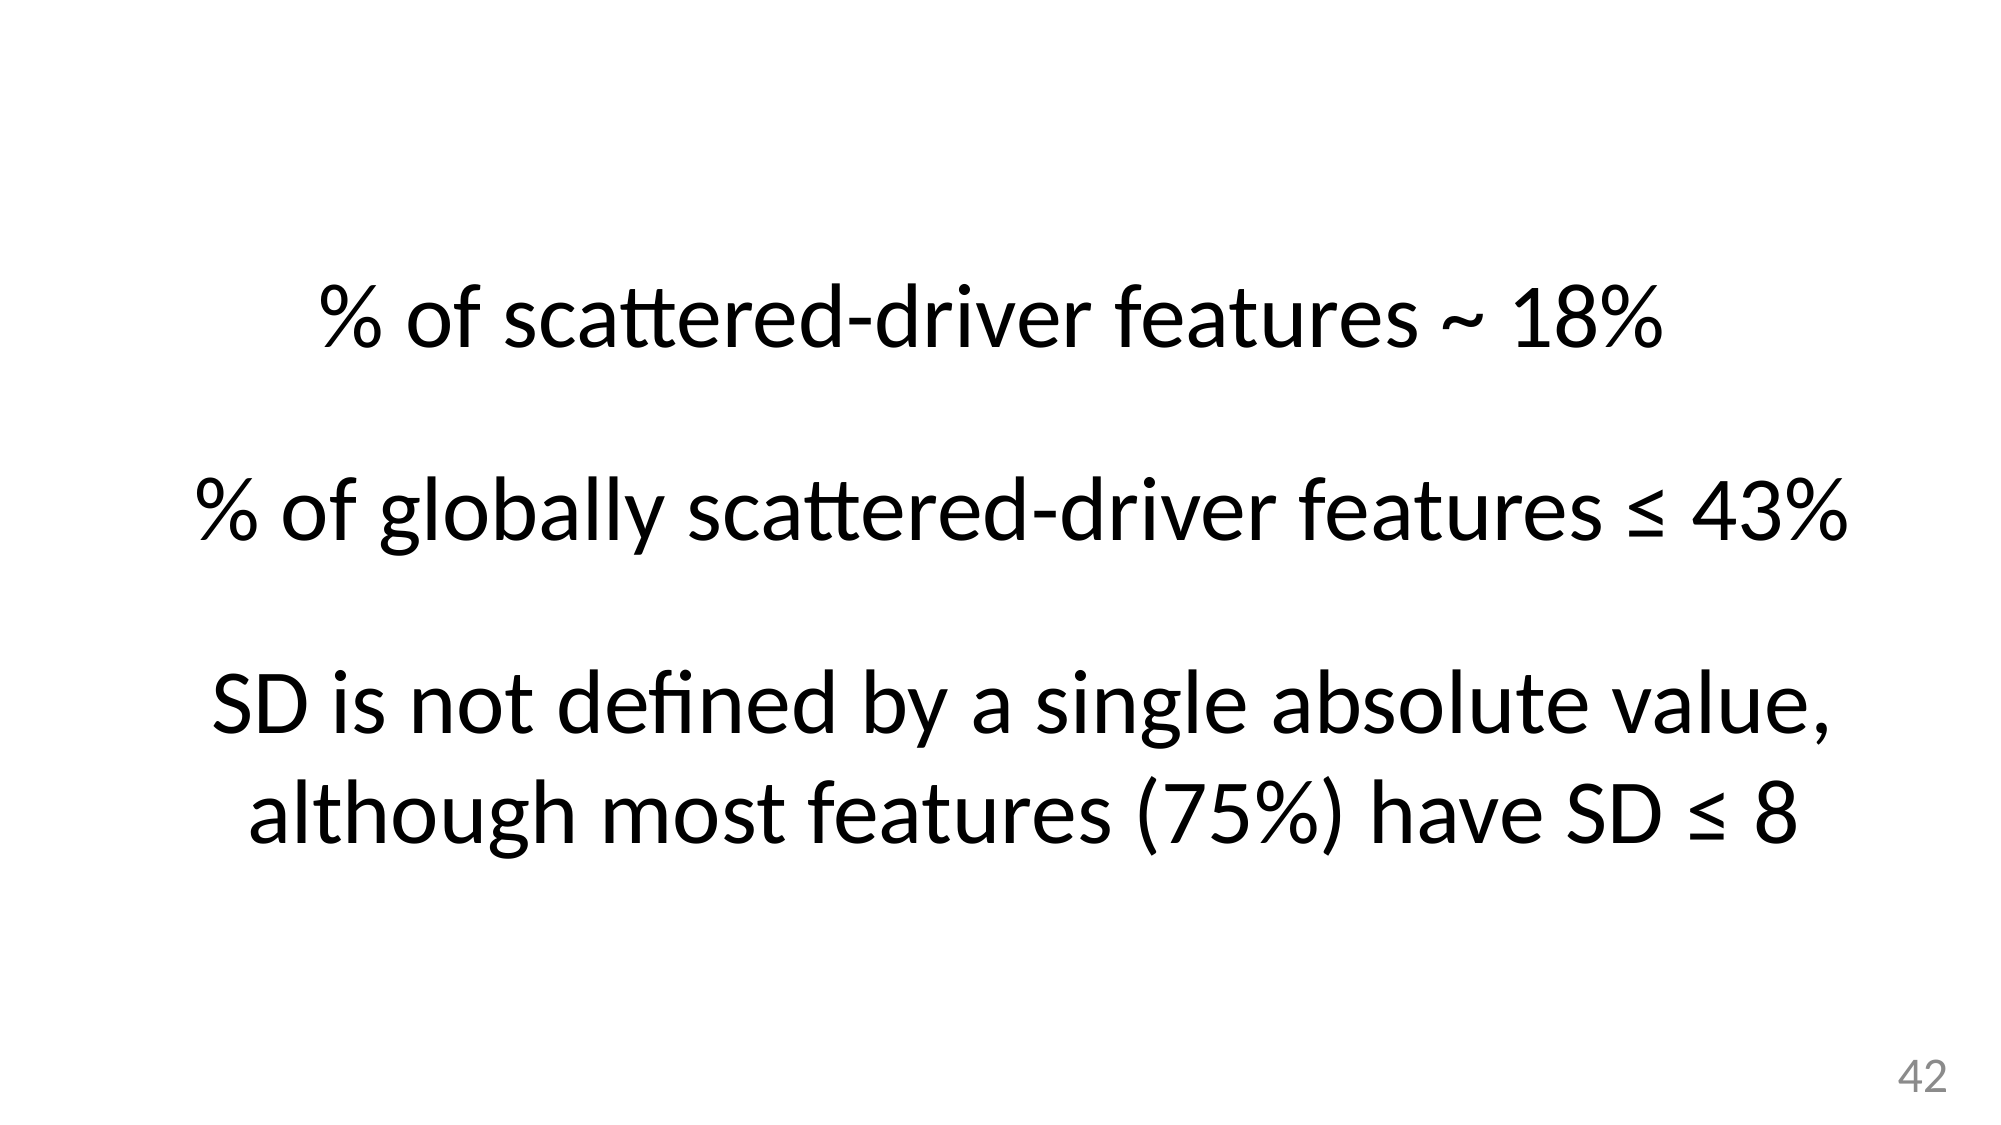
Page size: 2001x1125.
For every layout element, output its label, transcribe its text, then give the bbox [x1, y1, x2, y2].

text_box % of scattered-driver features ~ 18% [217, 248, 1790, 374]
text_box % of globally scattered-driver features ≤ 43% [110, 441, 1937, 567]
slide_number 42 [1513, 1042, 1964, 1103]
text_box SD is not defined by a single absolute value, although most features (75%) have SD ≤ 8 [110, 634, 1937, 870]
